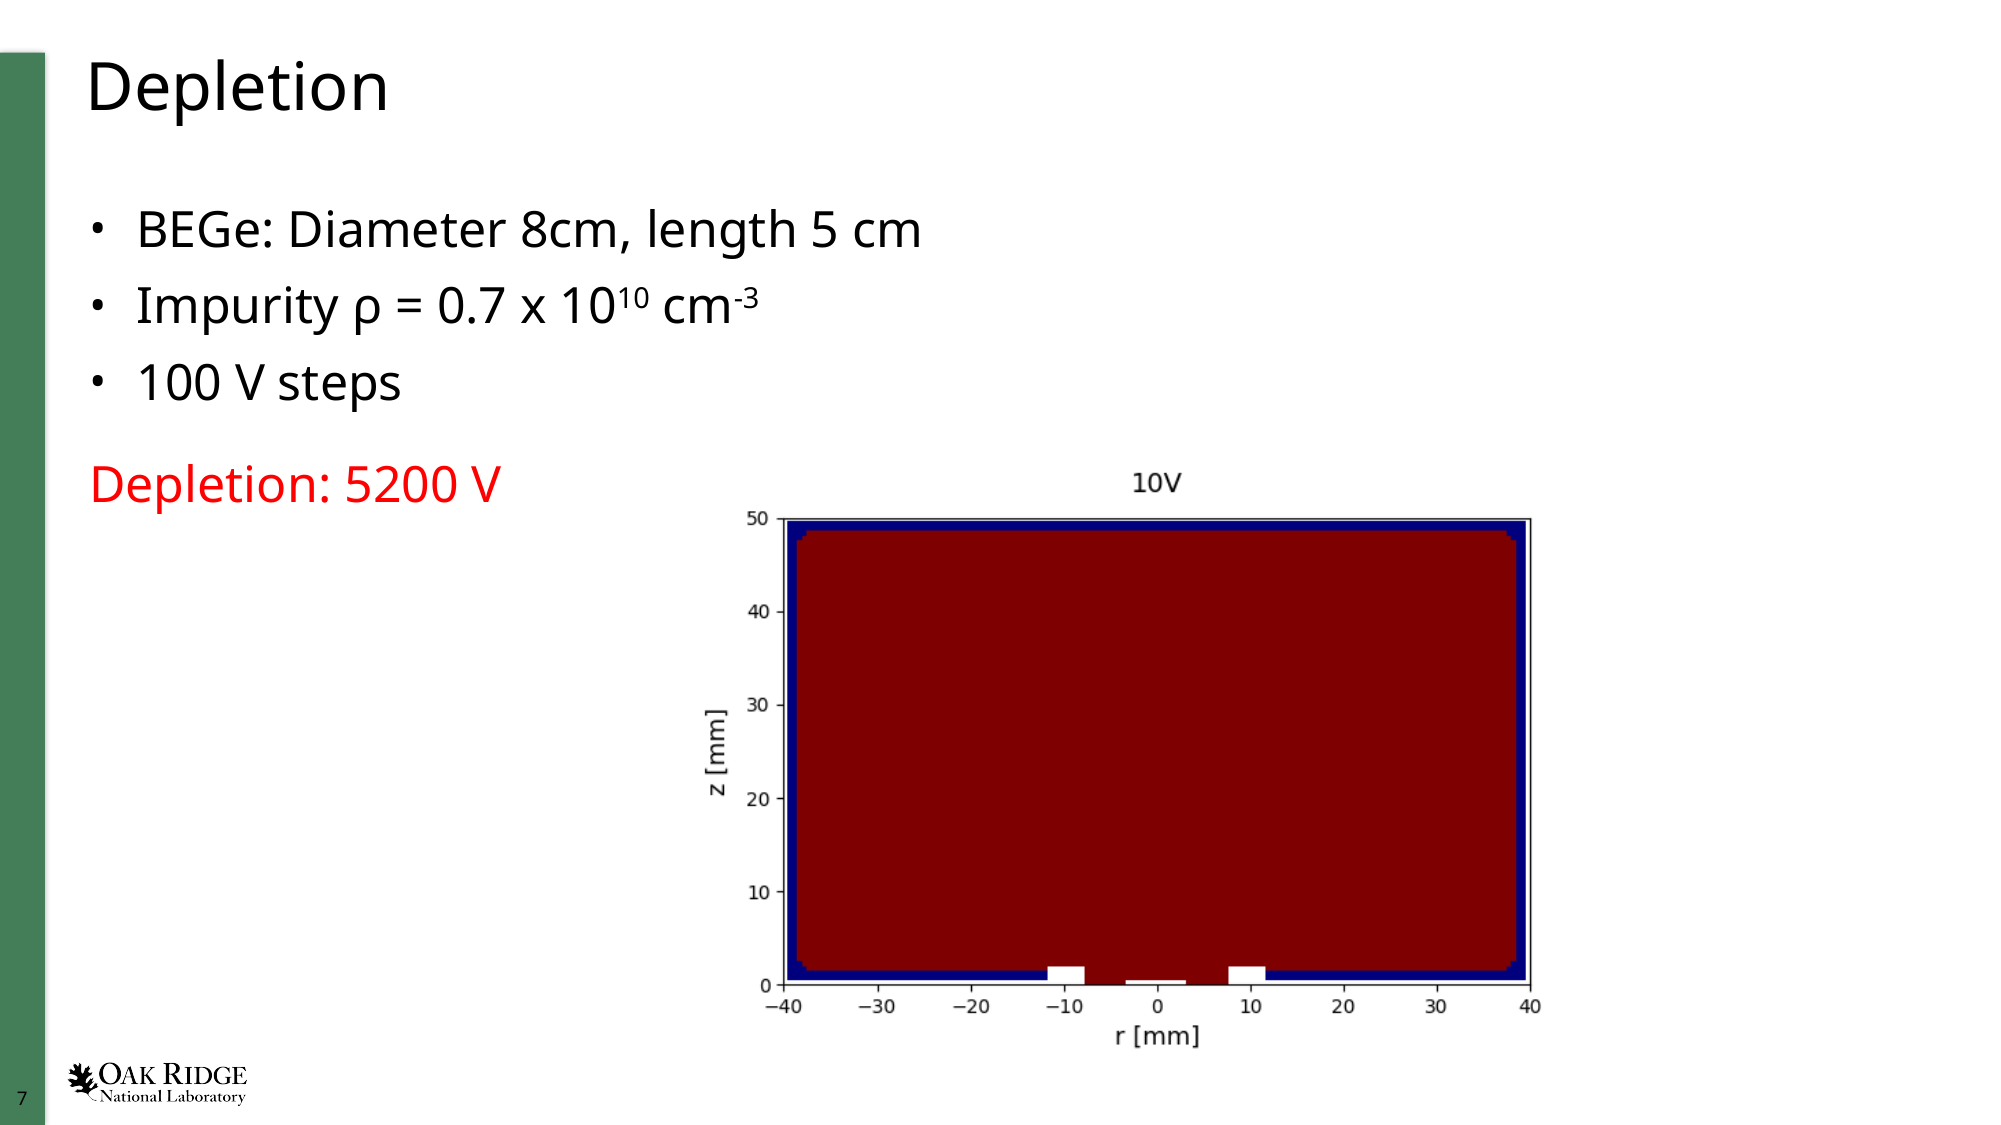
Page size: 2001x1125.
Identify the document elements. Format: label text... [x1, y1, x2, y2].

picture [67, 1062, 247, 1106]
title Depletion [70, 44, 1945, 134]
list BEGe: Diameter 8cm, length 5 cm Impurity ρ = 0.7 x 1010 cm-3 100 V steps Depletion: 5200 V [74, 189, 1475, 483]
picture [686, 432, 1564, 1091]
